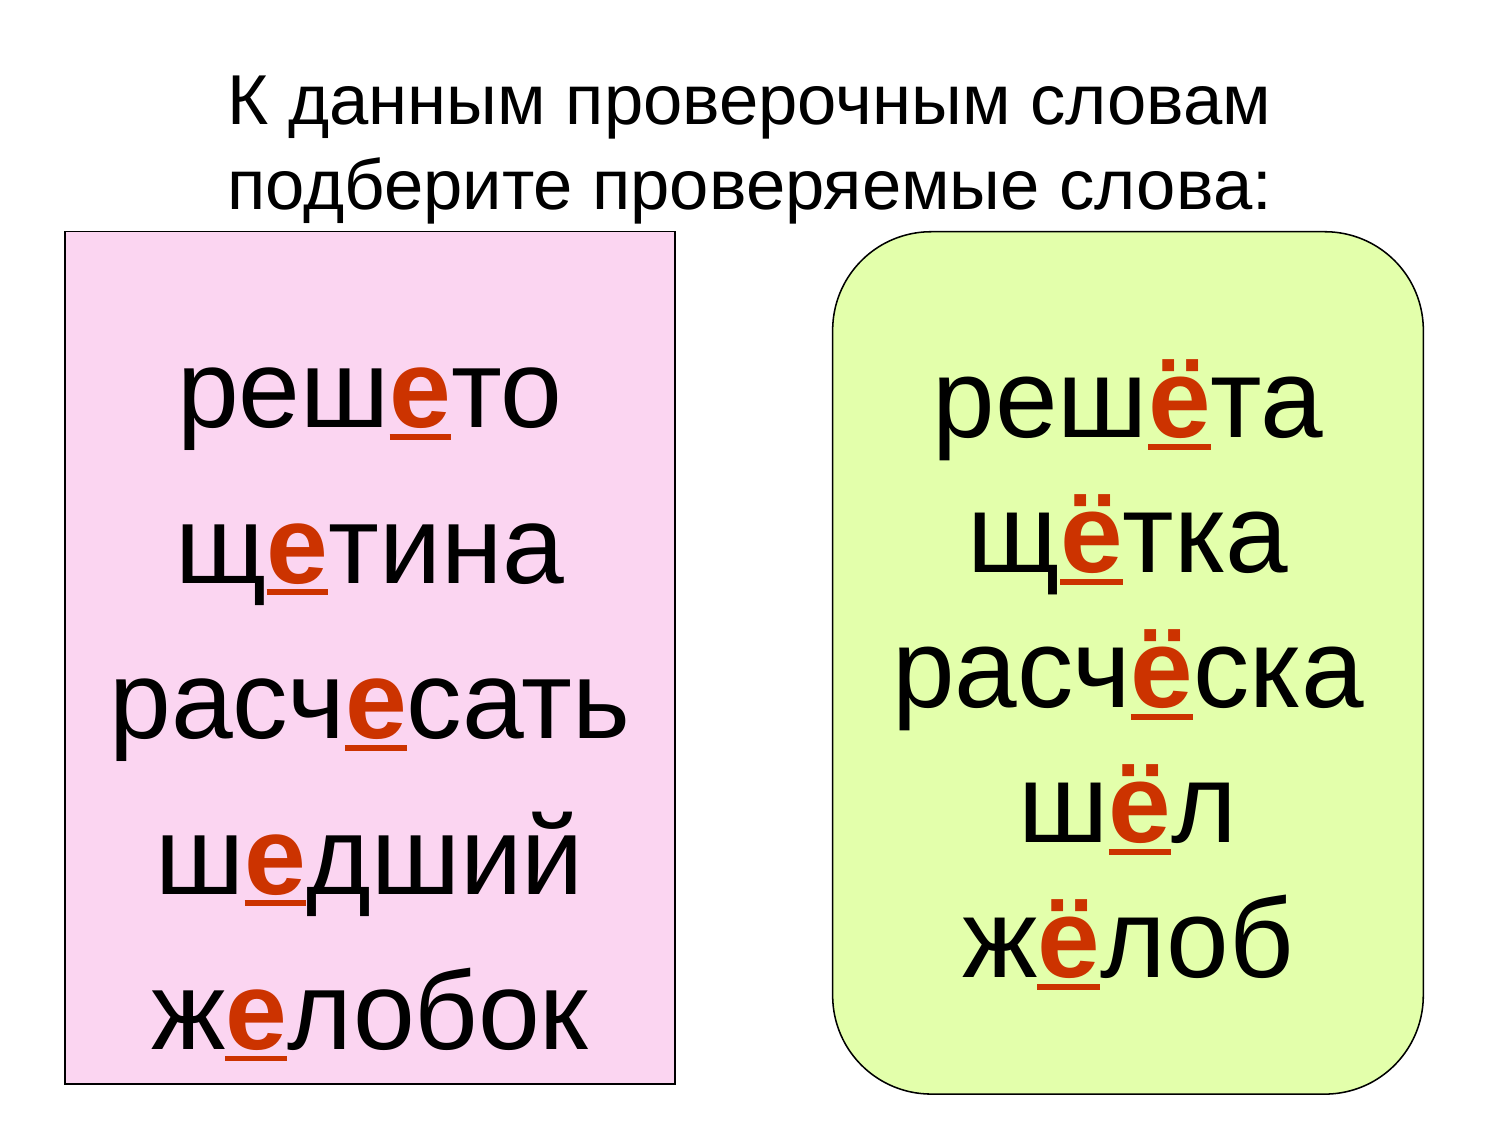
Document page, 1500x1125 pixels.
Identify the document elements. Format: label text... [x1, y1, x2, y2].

text_box решёта щётка расчёска шёл жёлоб [832, 231, 1424, 1095]
list решето щетина расчесать шедший желобок [64, 231, 675, 1085]
title К данным проверочным словам подберите проверяемые слова: [75, 45, 1425, 233]
